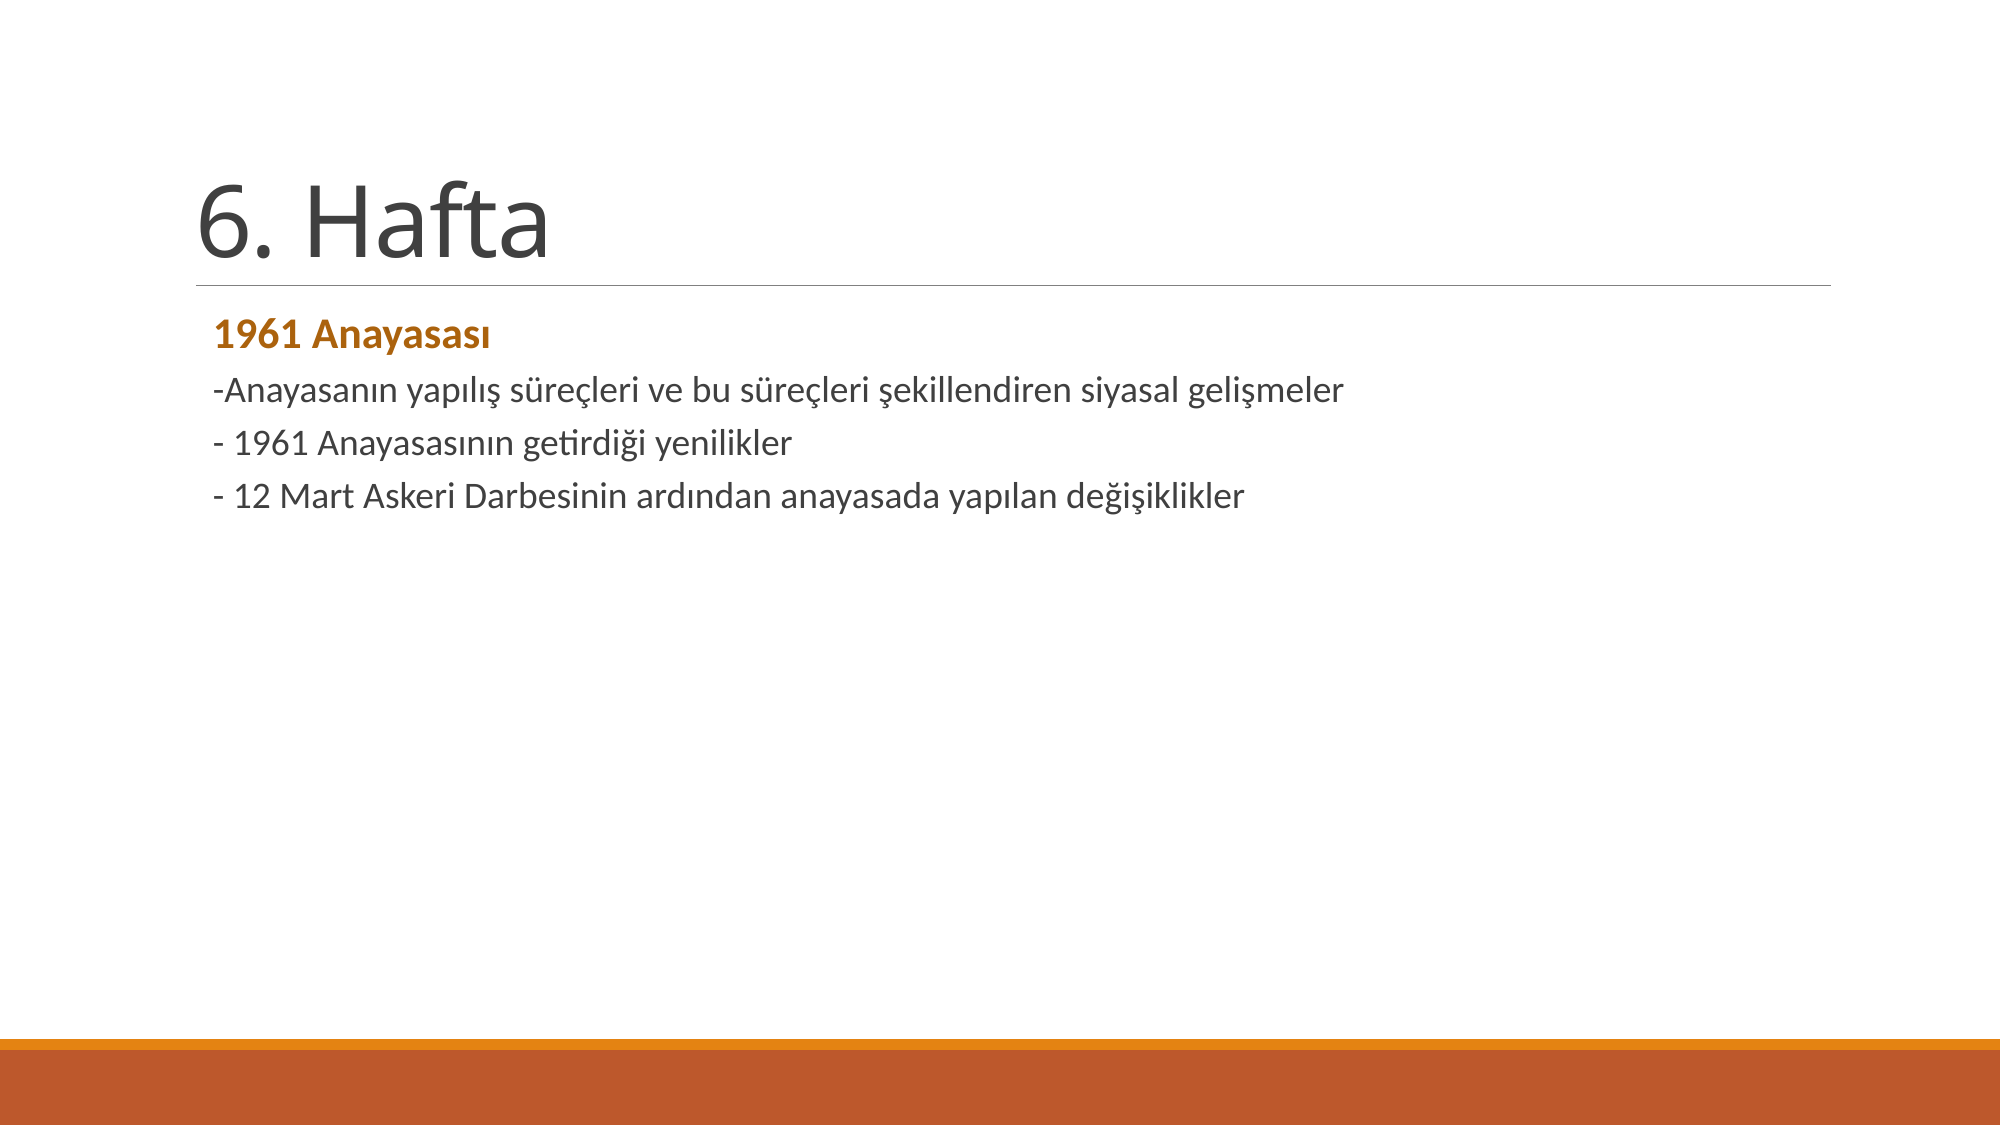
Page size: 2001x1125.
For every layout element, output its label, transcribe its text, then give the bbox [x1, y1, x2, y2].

list 1961 Anayasası -Anayasanın yapılış süreçleri ve bu süreçleri şekillendiren siyasal gelişmeler - 1961 Anayasasının getirdiği yenilikler - 12 Mart Askeri Darbesinin ardından anayasada yapılan değişiklikler [180, 302, 1830, 963]
title 6. Hafta [180, 47, 1830, 285]
